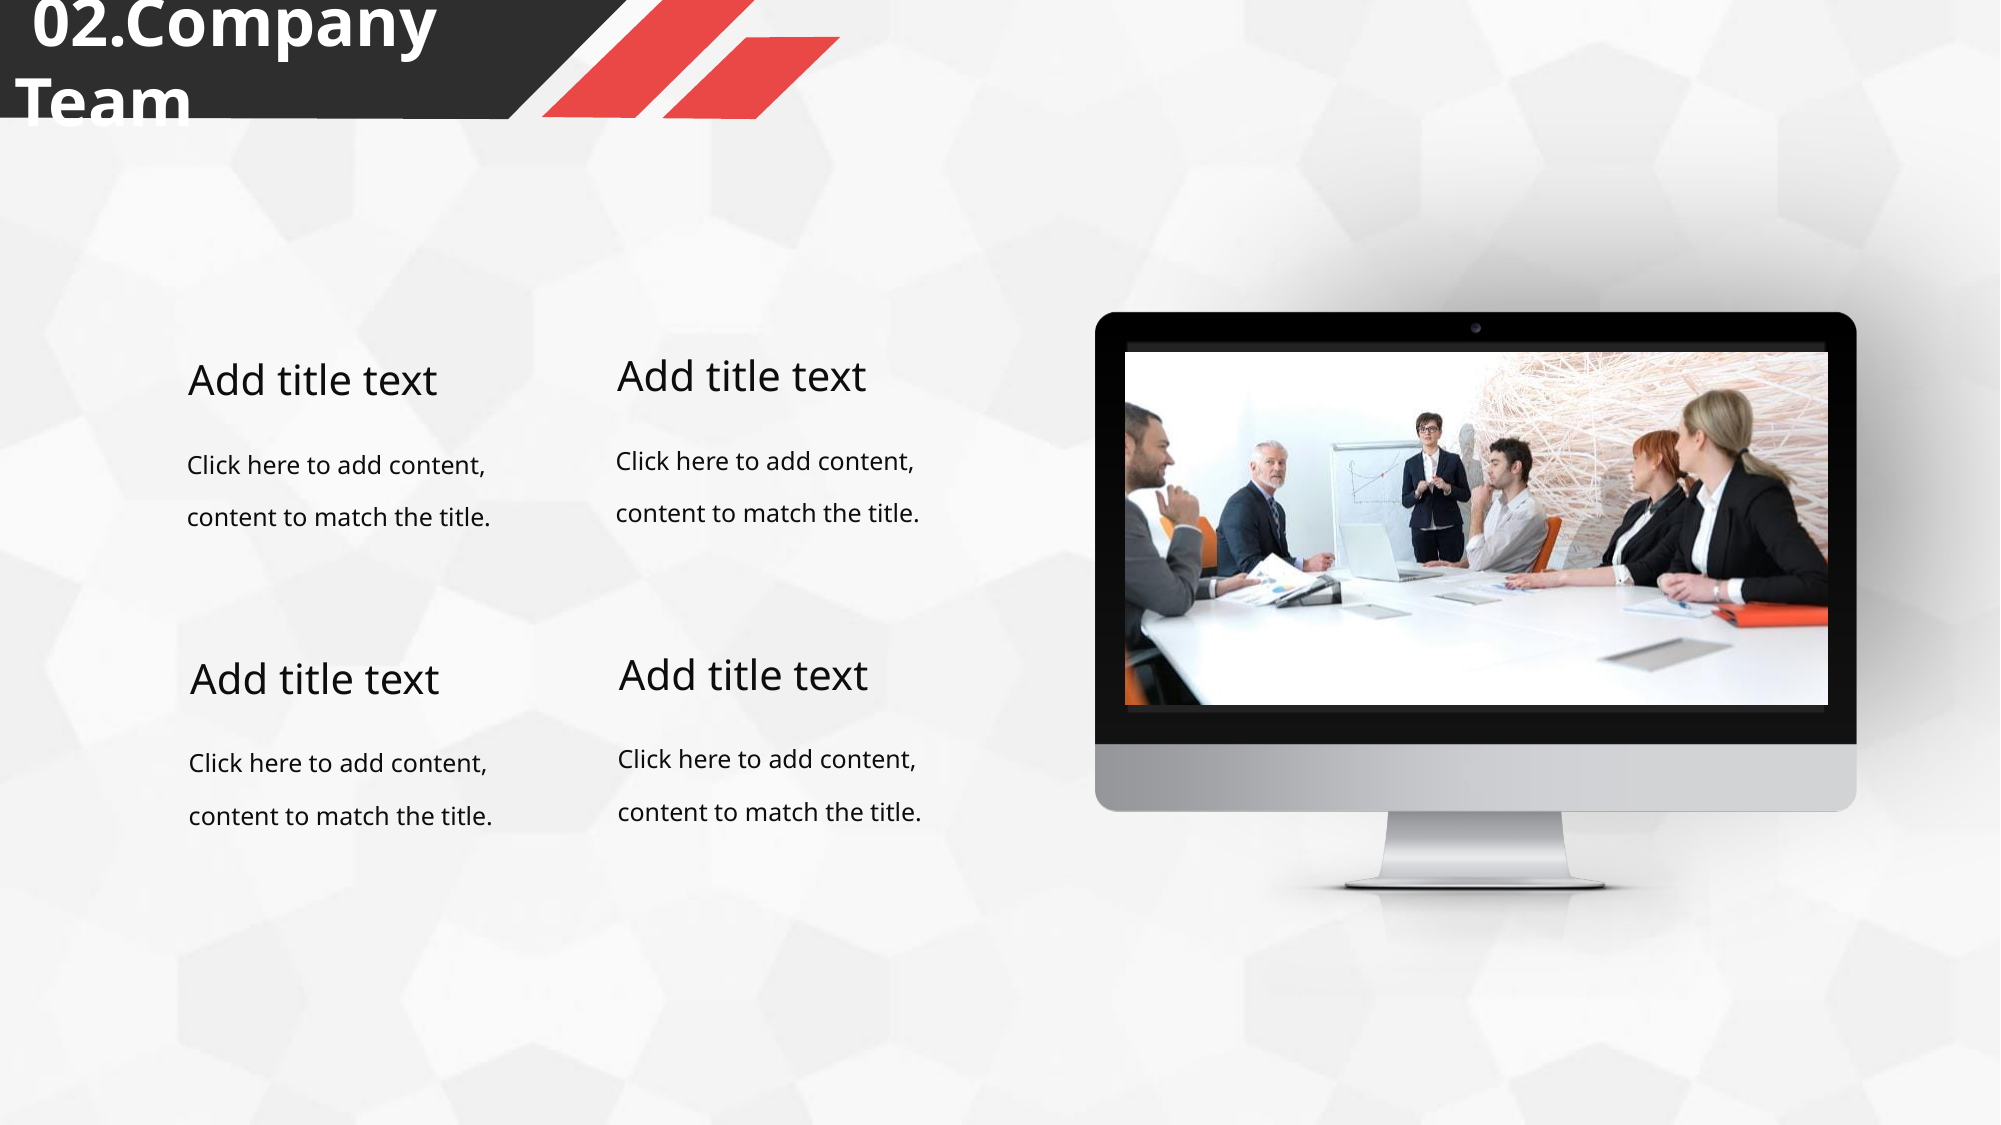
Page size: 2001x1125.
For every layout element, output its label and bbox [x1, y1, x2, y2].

text_box [1029, 241, 1898, 1023]
picture [0, 0, 2000, 1125]
text_box [174, 644, 576, 833]
text_box [600, 342, 1003, 530]
text_box [602, 640, 1005, 829]
text_box [0, 0, 841, 120]
text_box [172, 346, 574, 534]
